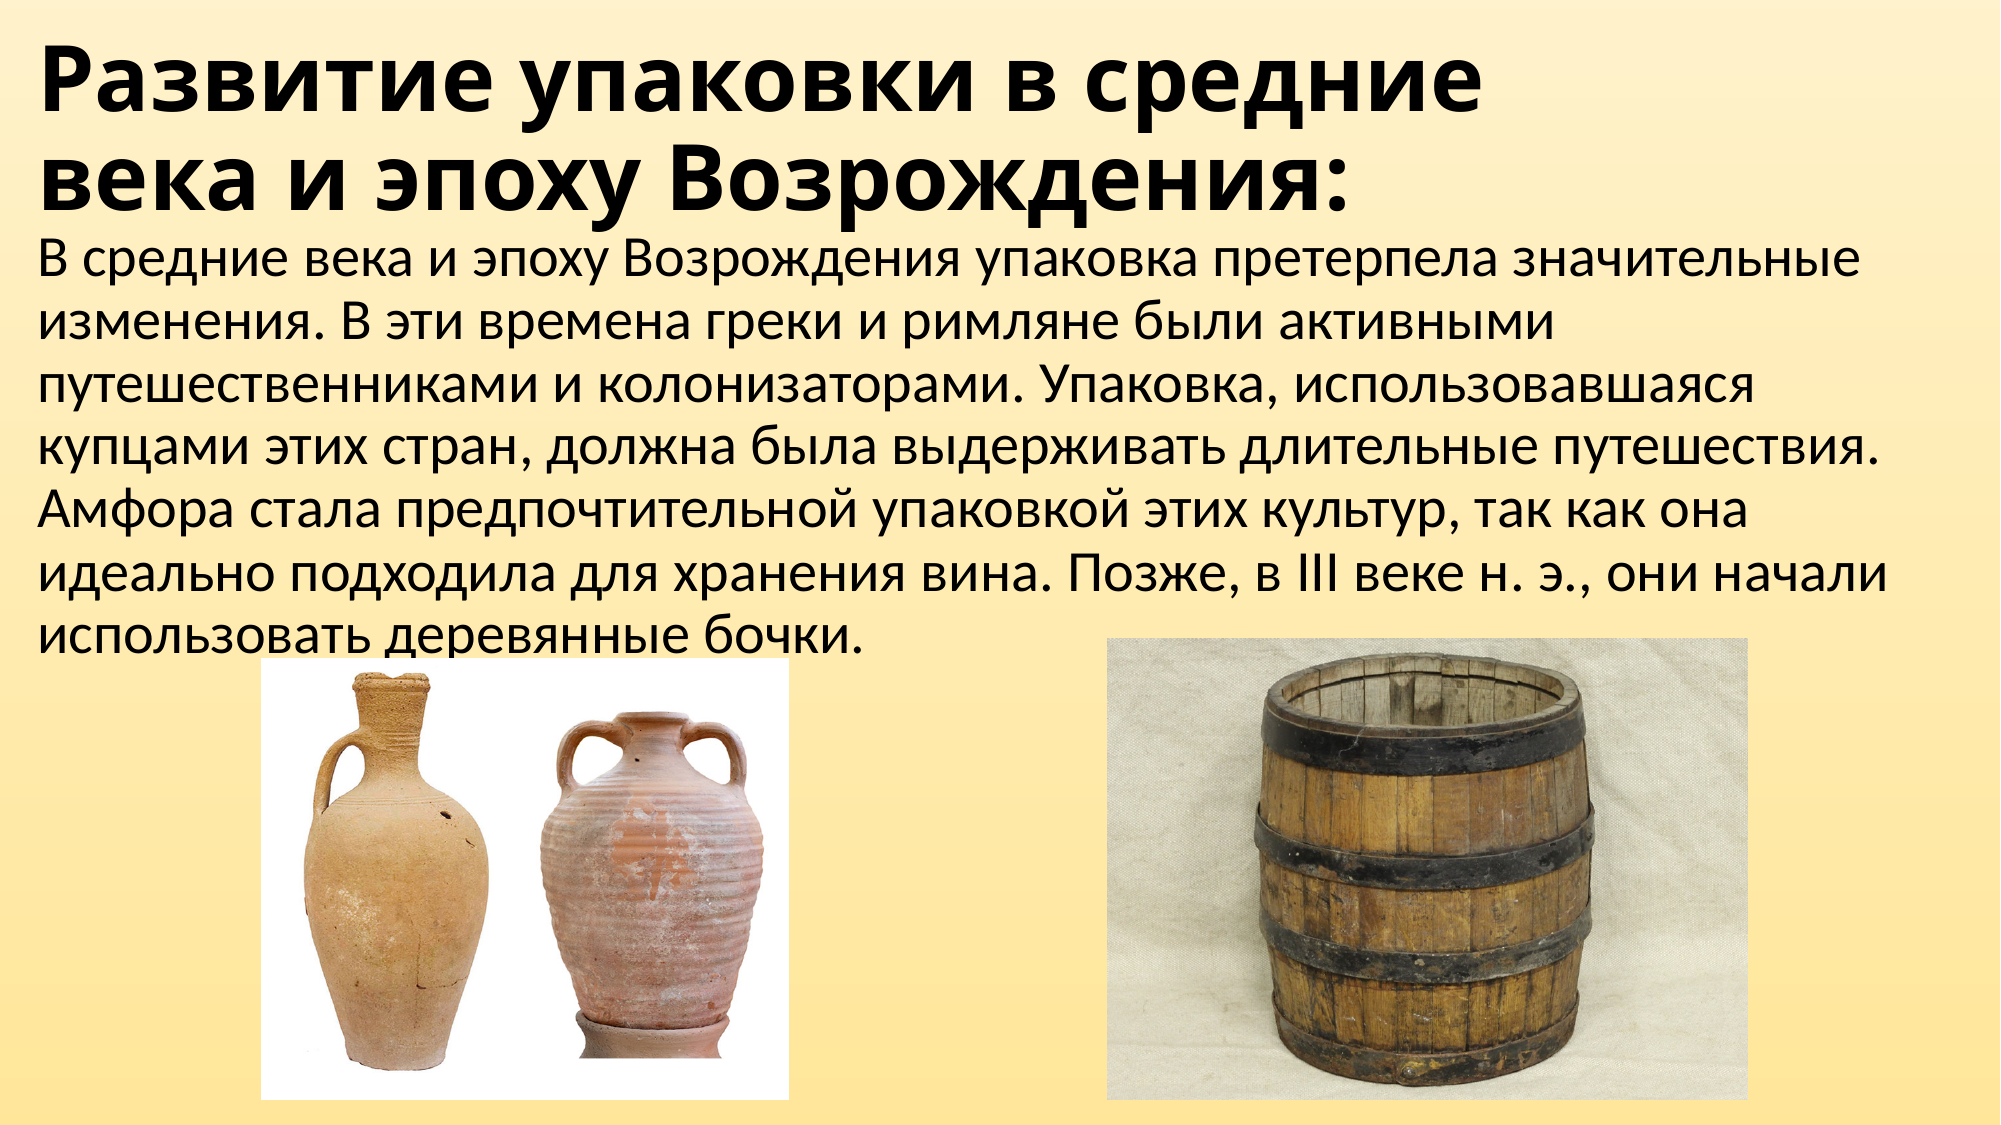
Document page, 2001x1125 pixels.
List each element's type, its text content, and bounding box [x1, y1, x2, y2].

list В средние века и эпоху Возрождения упаковка претерпела значительные изменения. В эти времена греки и римляне были активными путешественниками и колонизаторами. Упаковка, использовавшаяся купцами этих стран, должна была выдерживать длительные путешествия. Амфора стала предпочтительной упаковкой этих культур, так как она идеально подходила для хранения вина. Позже, в III веке н. э., они начали использовать деревянные бочки. [22, 218, 1980, 783]
title Развитие упаковки в средние века и эпоху Возрождения: [22, 22, 1748, 218]
picture [261, 658, 789, 1100]
picture [1107, 638, 1748, 1100]
